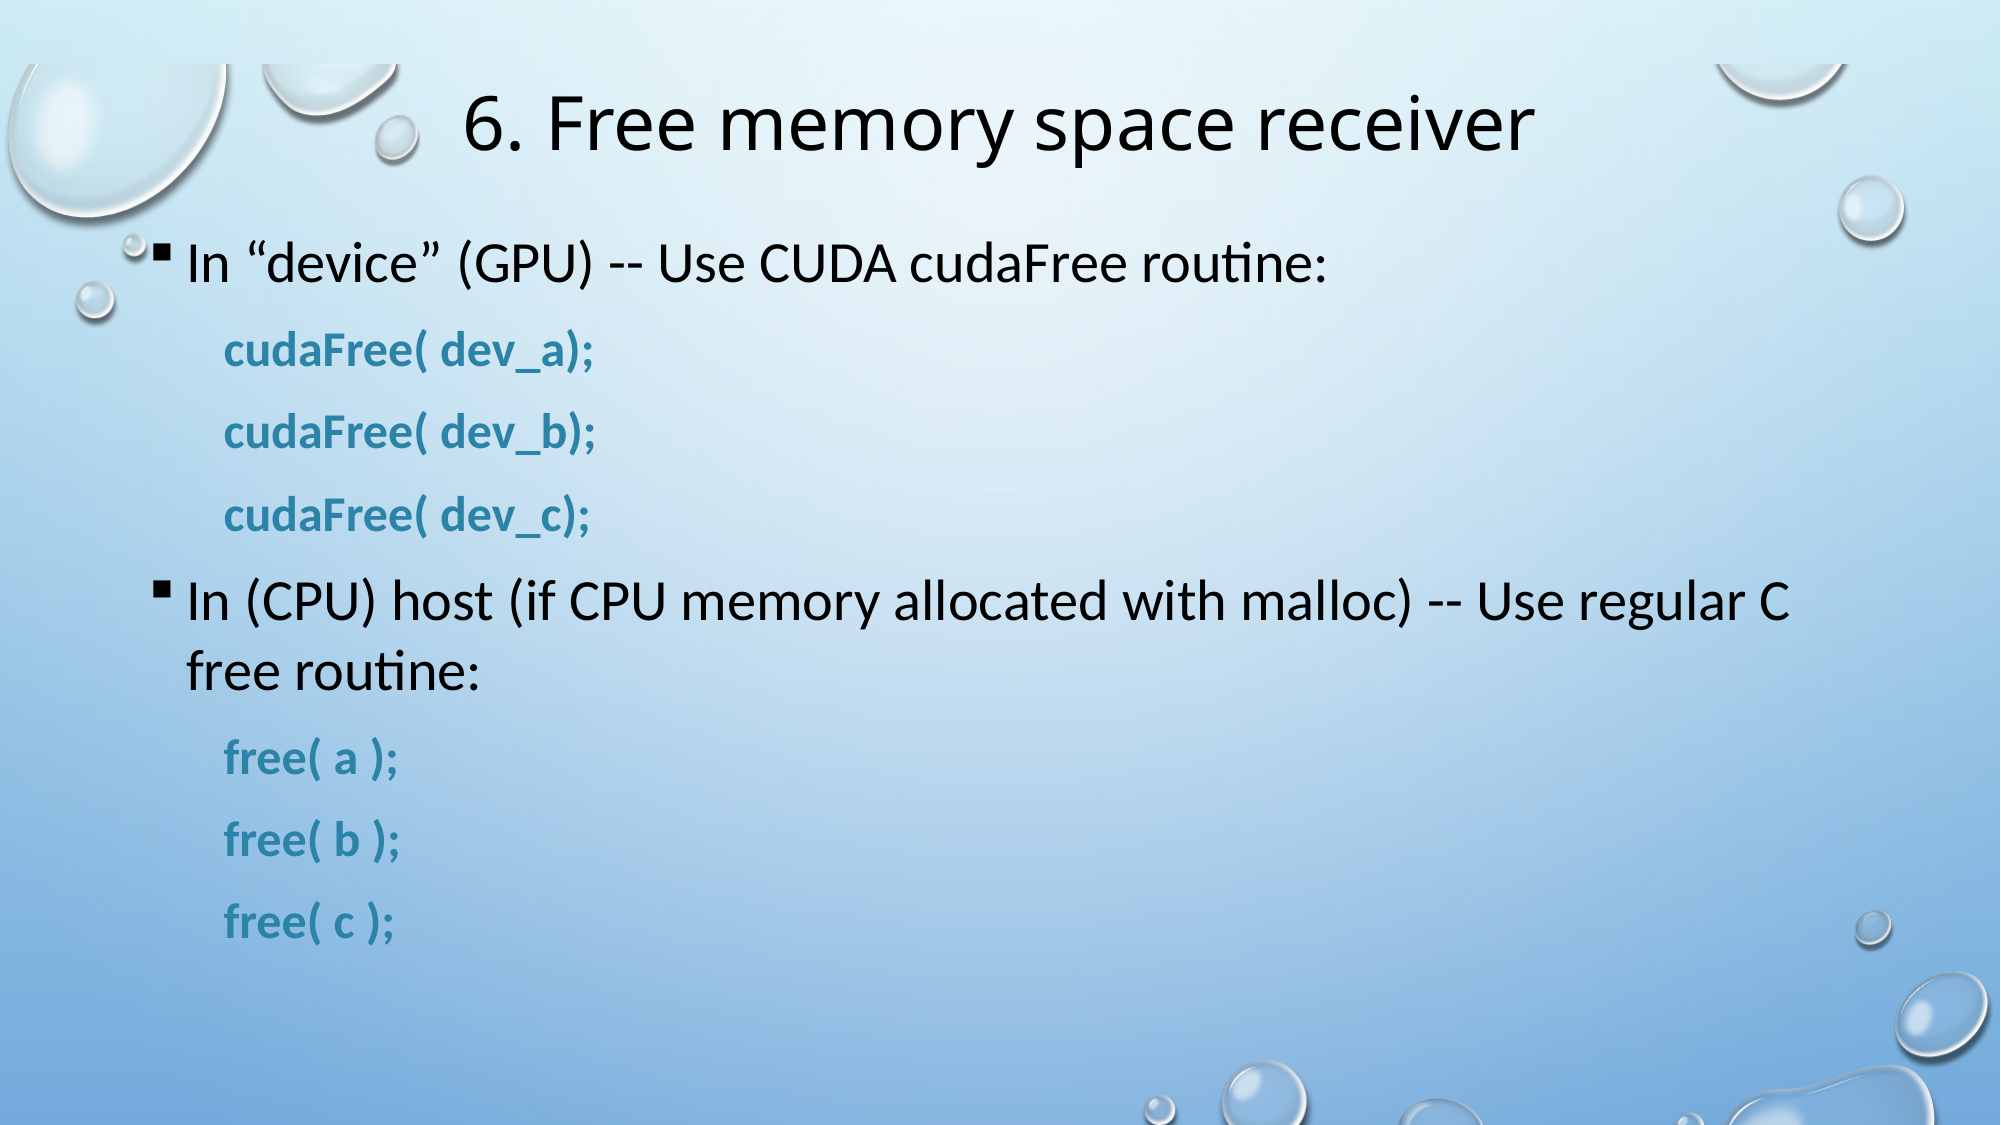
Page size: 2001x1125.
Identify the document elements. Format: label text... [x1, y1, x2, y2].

title 6. Free memory space receiver [149, 48, 1851, 205]
picture [0, 64, 2000, 1125]
list In “device” (GPU) -- Use CUDA cudaFree routine: cudaFree( dev_a); cudaFree( dev_b); cudaFree( dev_c); In (CPU) host (if CPU memory allocated with malloc) -- Use regular C free routine: free( a ); free( b ); free( c ); [133, 216, 1834, 1103]
